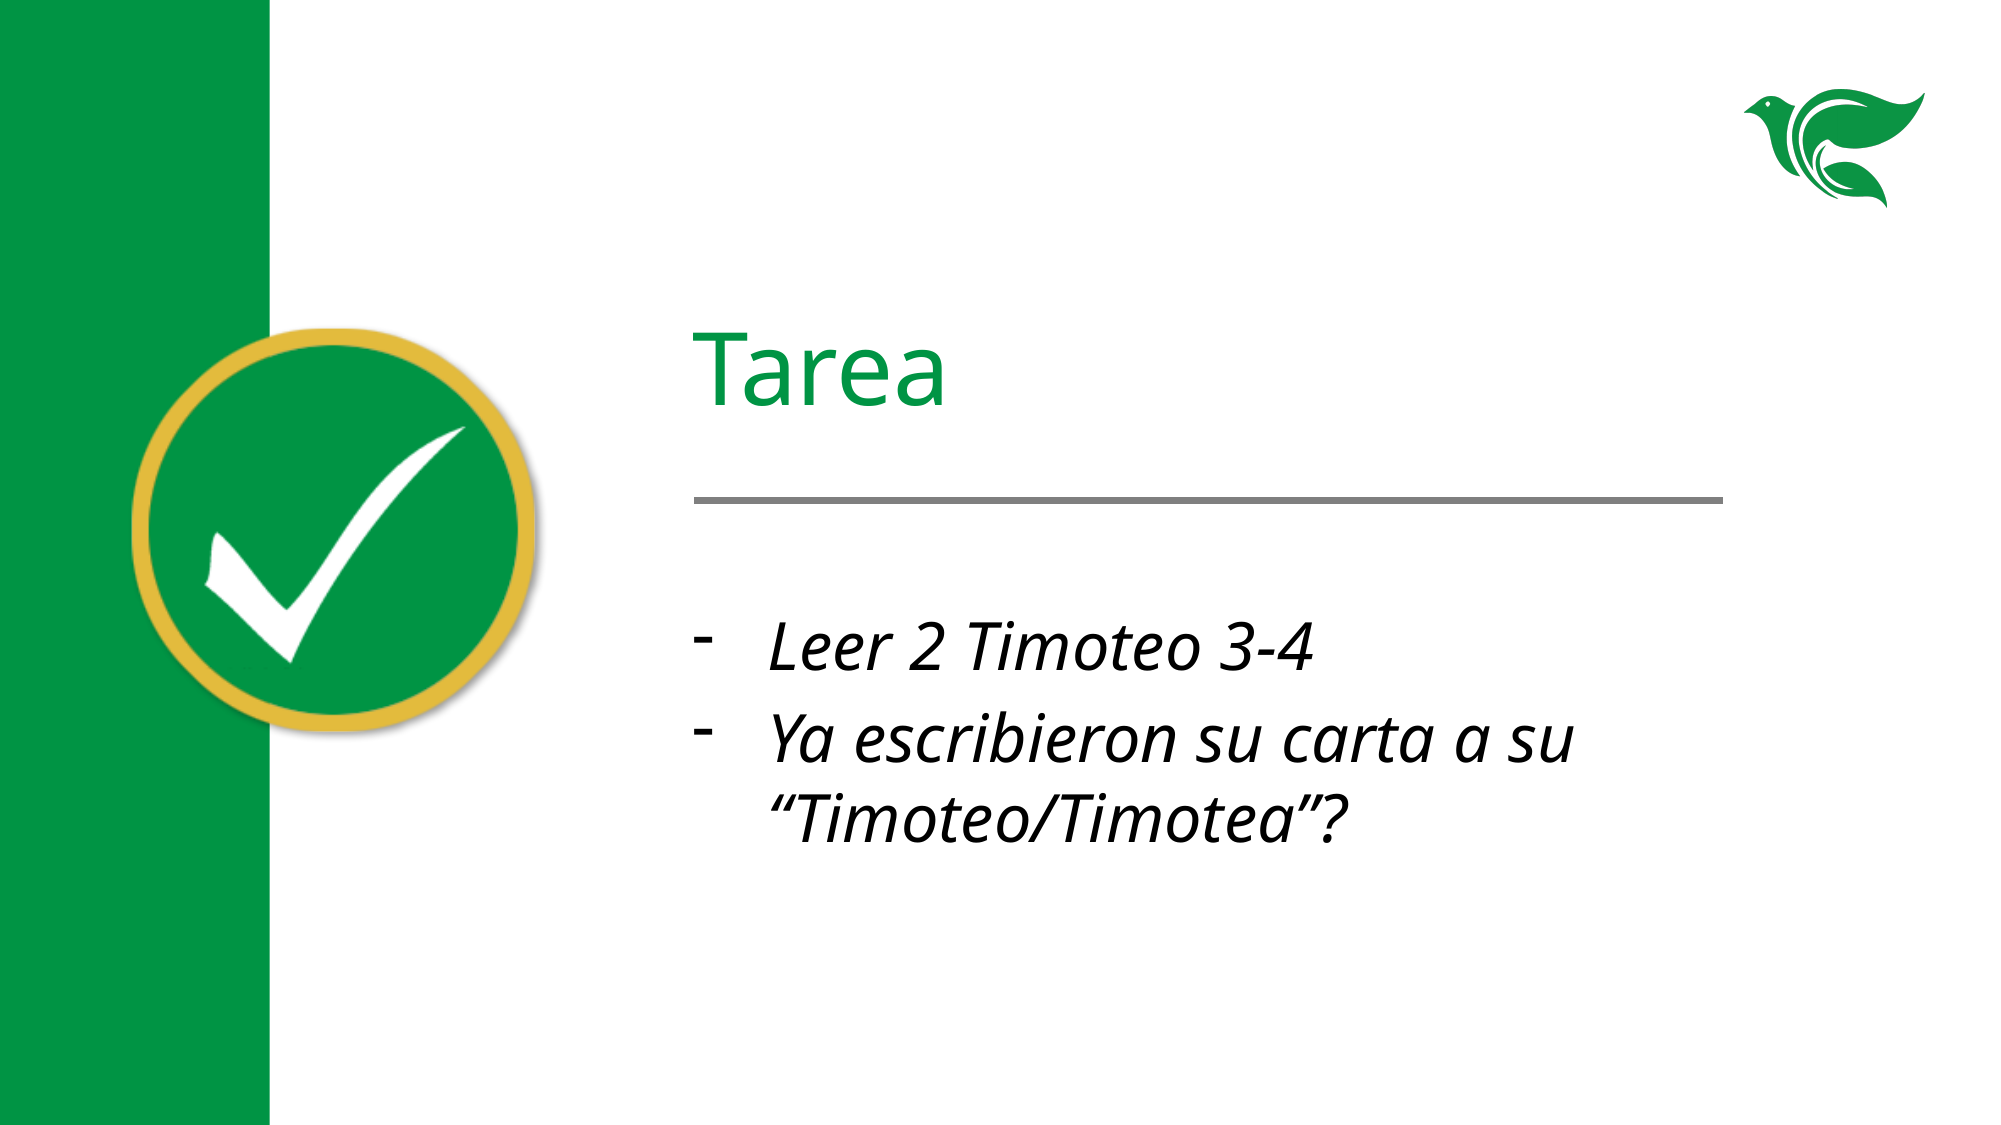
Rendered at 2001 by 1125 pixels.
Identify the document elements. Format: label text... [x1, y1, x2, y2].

text_box Tarea [677, 296, 1857, 433]
text_box Leer 2 Timoteo 3-4 Ya escribieron su carta a su “Timoteo/Timotea”? [677, 596, 1897, 864]
text_box [0, 0, 270, 1125]
picture [77, 254, 592, 783]
picture [1722, 47, 1953, 240]
